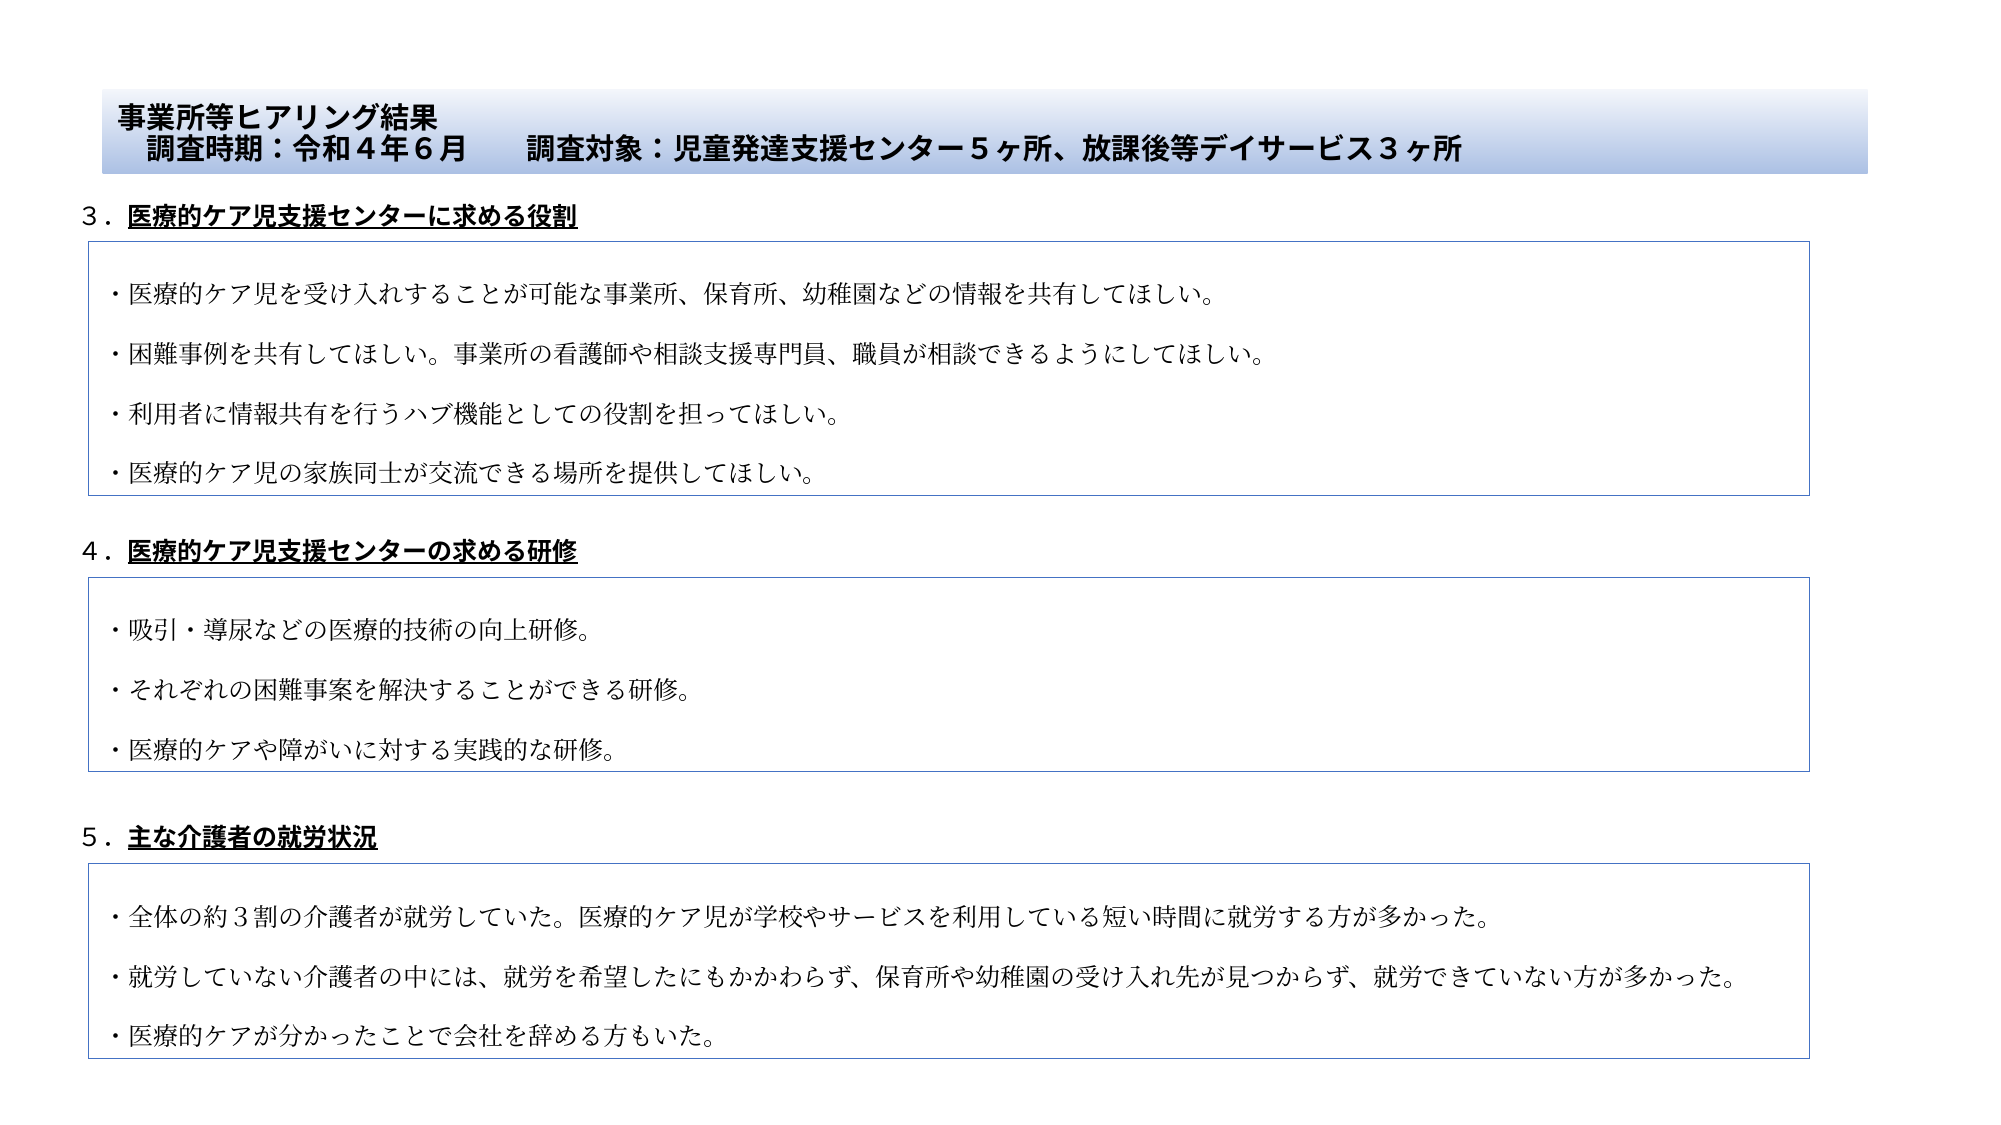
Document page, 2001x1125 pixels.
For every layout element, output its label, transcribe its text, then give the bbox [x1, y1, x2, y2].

text_box ・医療的ケア児を受け入れすることが可能な事業所、保育所、幼稚園などの情報を共有してほしい。 ・困難事例を共有してほしい。事業所の看護師や相談支援専門員、職員が相談できるようにしてほしい。 ・利用者に情報共有を行うハブ機能としての役割を担ってほしい。 ・医療的ケア児の家族同士が交流できる場所を提供してほしい。 [88, 241, 1810, 496]
text_box 事業所等ヒアリング結果 調査時期：令和４年６月 調査対象：児童発達支援センター５ヶ所、放課後等デイサービス３ヶ所 [102, 89, 1868, 174]
subtitle ３．医療的ケア児支援センターに求める役割 ４．医療的ケア児支援センターの求める研修 ５．主な介護者の就労状況 [62, 196, 1912, 1048]
text_box ・全体の約３割の介護者が就労していた。医療的ケア児が学校やサービスを利用している短い時間に就労する方が多かった。 ・就労していない介護者の中には、就労を希望したにもかかわらず、保育所や幼稚園の受け入れ先が見つからず、就労できていない方が多かった。 ・医療的ケアが分かったことで会社を辞める方もいた。 [88, 863, 1810, 1059]
text_box ・吸引・導尿などの医療的技術の向上研修。 ・それぞれの困難事案を解決することができる研修。 ・医療的ケアや障がいに対する実践的な研修。 [88, 577, 1810, 772]
